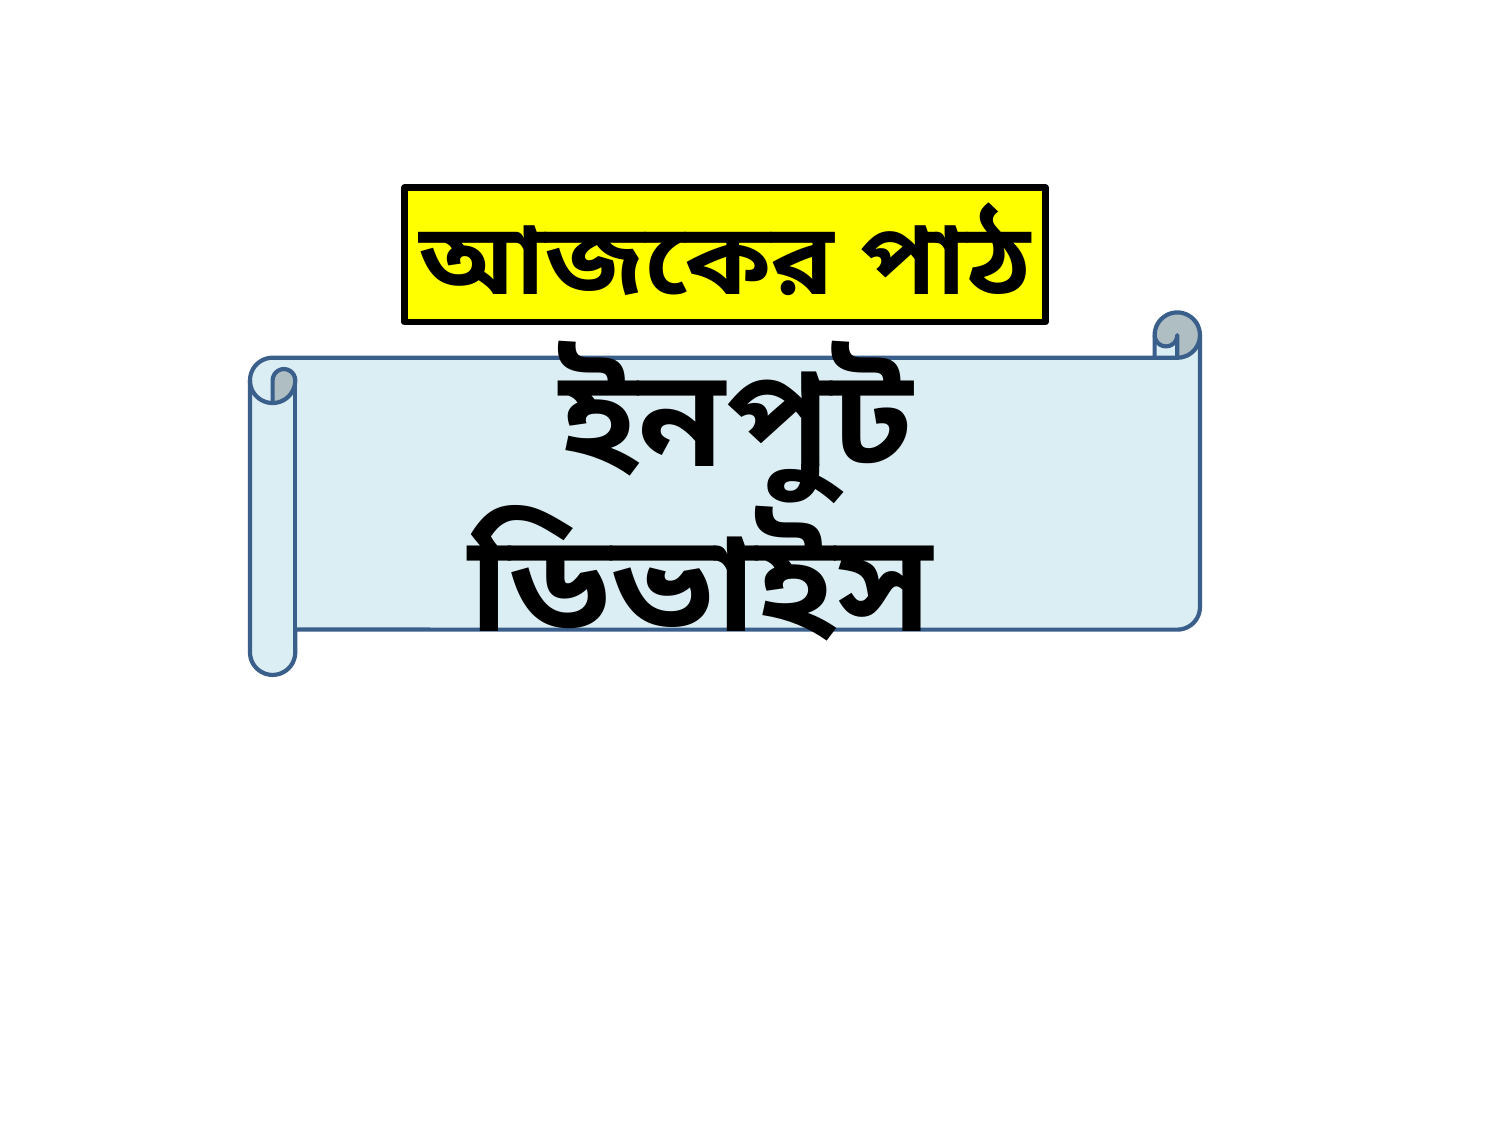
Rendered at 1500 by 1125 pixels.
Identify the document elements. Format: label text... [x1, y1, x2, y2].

text_box আজকের পাঠ [404, 187, 1046, 323]
text_box ইনপুট ডিভাইস [247, 310, 1203, 678]
